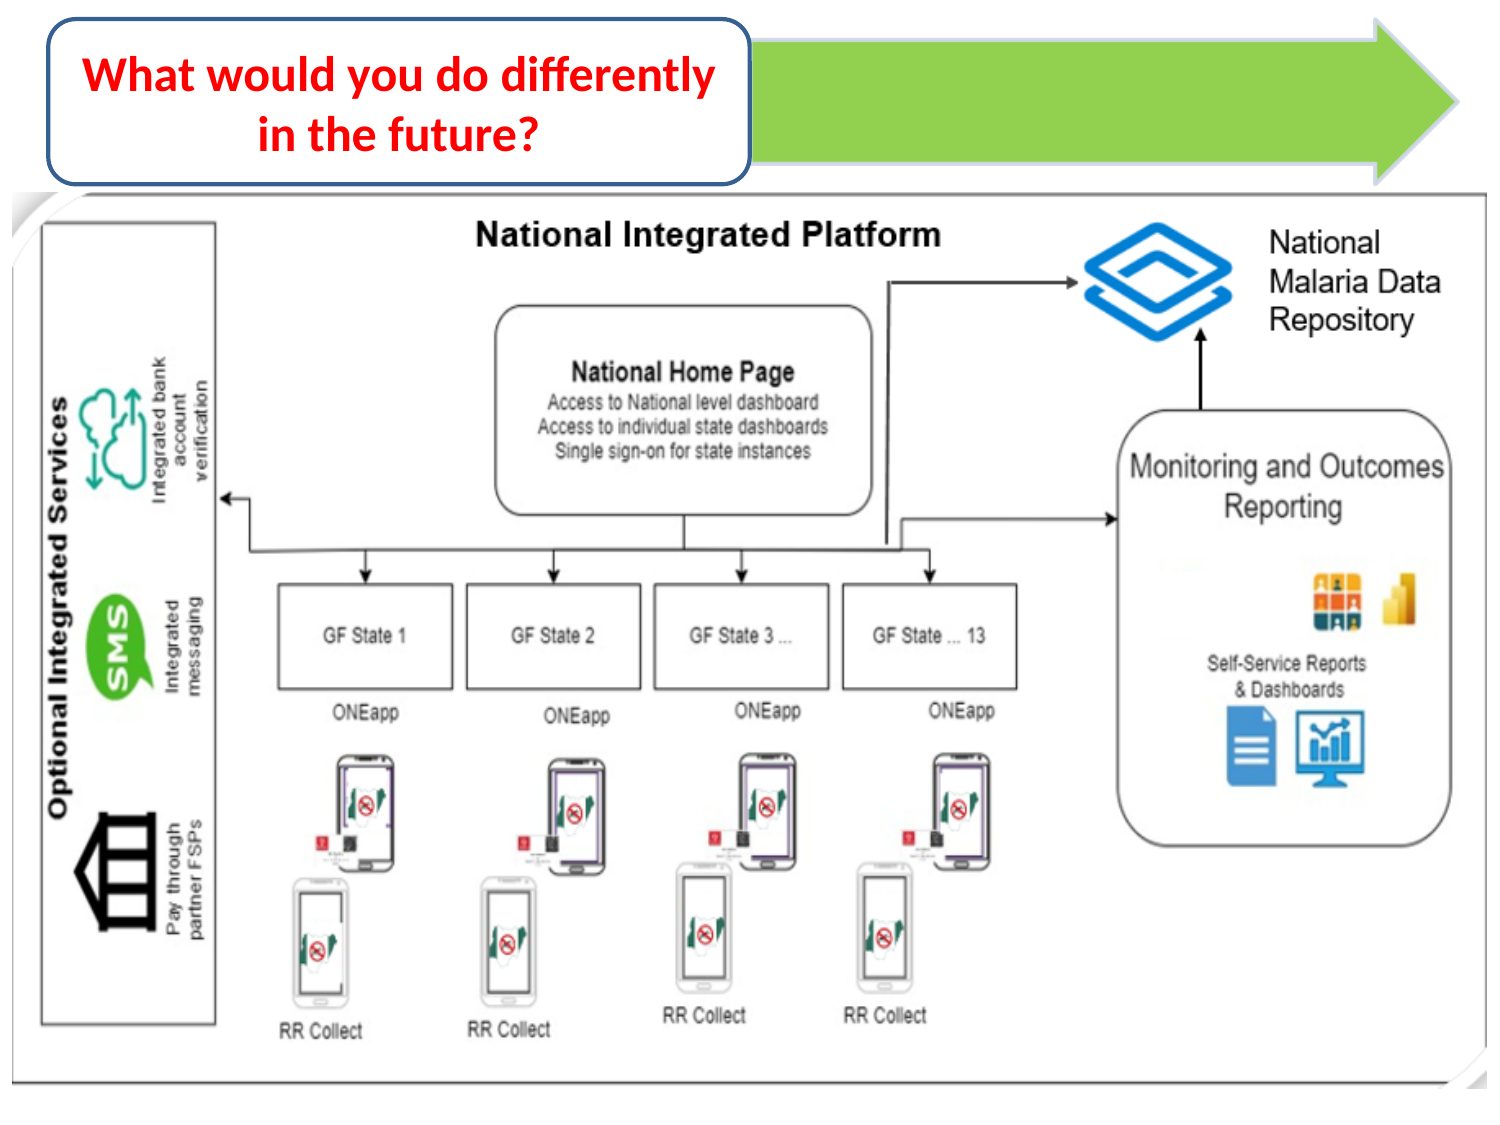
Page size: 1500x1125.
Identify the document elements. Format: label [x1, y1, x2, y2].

picture [12, 192, 1487, 1089]
text_box [48, 18, 1459, 185]
